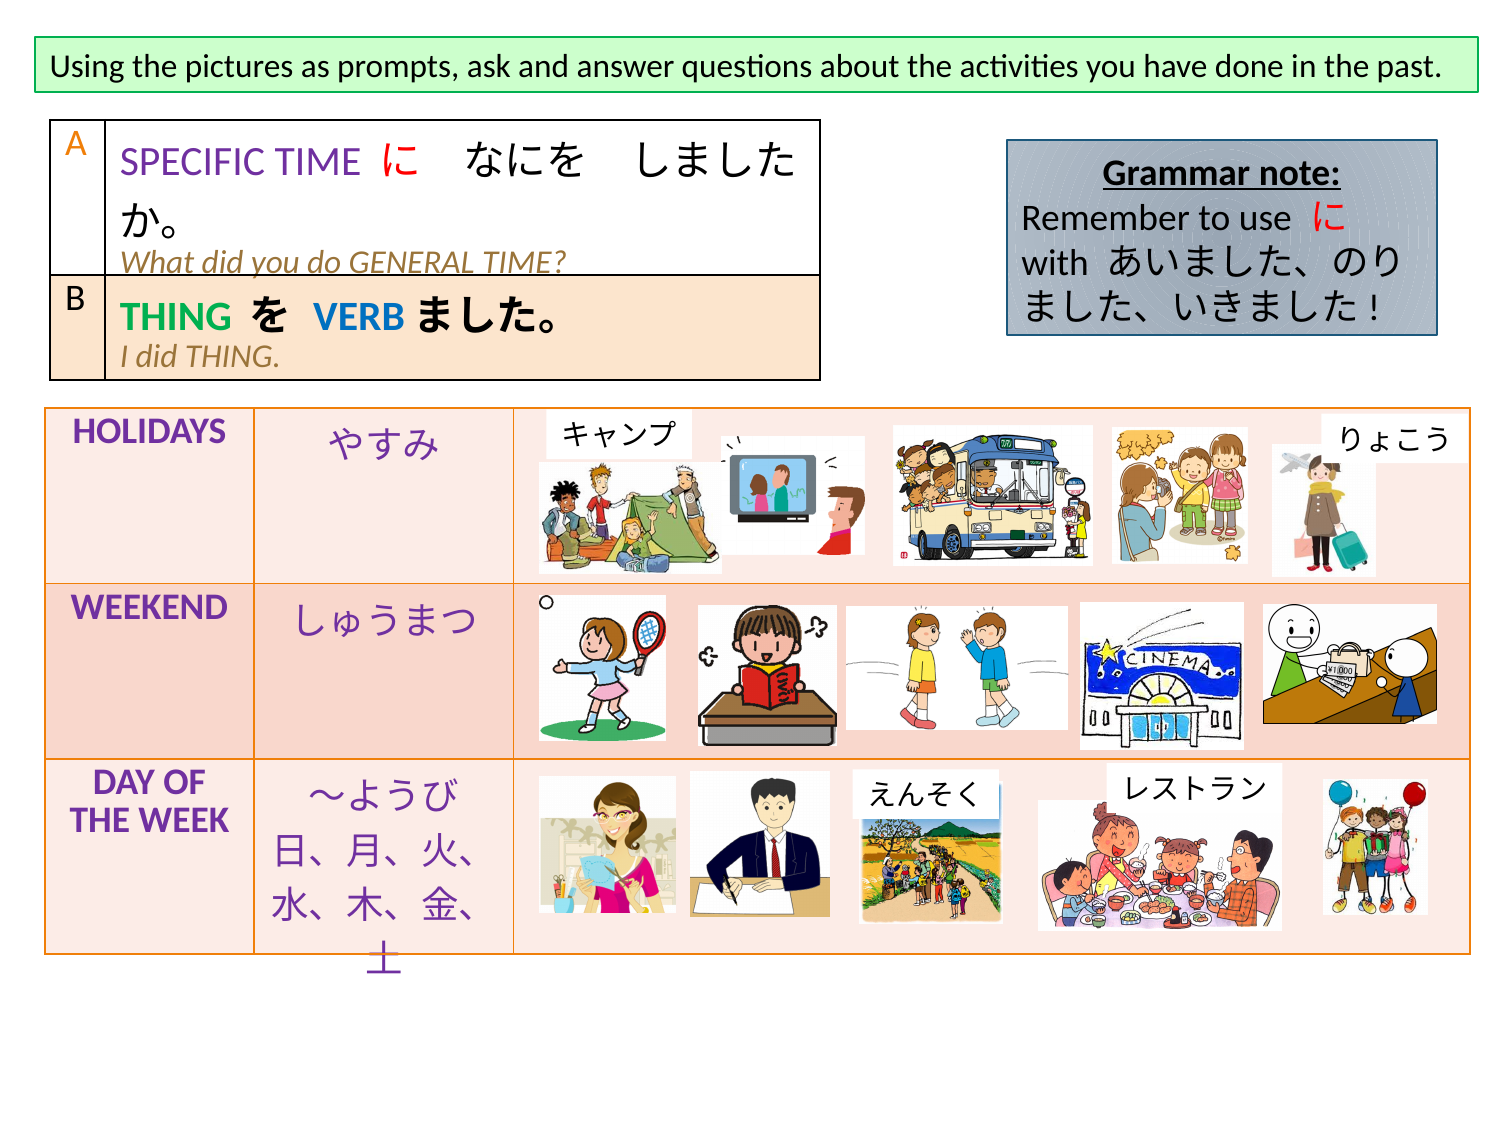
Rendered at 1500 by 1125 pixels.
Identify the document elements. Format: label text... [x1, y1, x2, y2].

picture [1079, 602, 1245, 751]
table_cell [514, 584, 1469, 758]
picture [539, 775, 676, 913]
table_cell THING を VERBました。 I did THING. [106, 276, 819, 379]
picture [690, 771, 830, 918]
table_cell [514, 760, 1469, 953]
picture [1271, 444, 1377, 577]
picture [845, 605, 1069, 731]
table_header A [51, 121, 104, 274]
table_header SPECIFIC TIME に なにを しましたか。 What did you do GENERAL TIME? [106, 121, 819, 274]
table_cell WEEKEND [46, 584, 253, 758]
table_cell しゅうまつ [255, 584, 513, 758]
table_cell DAY OF THE WEEK [46, 760, 253, 953]
table_cell ～ようび 日、月、火、水、木、金、土 [255, 760, 513, 953]
picture [1262, 604, 1438, 724]
table_header やすみ [255, 409, 513, 583]
picture [1037, 800, 1282, 931]
text_box キャンプ [546, 409, 692, 459]
picture [698, 605, 838, 746]
text_box Grammar note: Remember to use に with あいました、のりました、いきました! [1006, 139, 1438, 336]
table_header HOLIDAYS [46, 409, 253, 583]
table_cell B [51, 276, 104, 379]
picture [539, 435, 865, 575]
text_box りょこう [1321, 413, 1468, 464]
picture [858, 780, 1004, 925]
text_box レストラン [1106, 763, 1283, 797]
picture [1111, 427, 1249, 564]
picture [892, 424, 1093, 567]
text_box えんそく [852, 769, 999, 819]
text_box Using the pictures as prompts, ask and answer questions about the activities you have done in the past. [34, 36, 1479, 93]
table_header [514, 409, 1469, 583]
picture [539, 595, 667, 741]
picture [1323, 778, 1429, 916]
